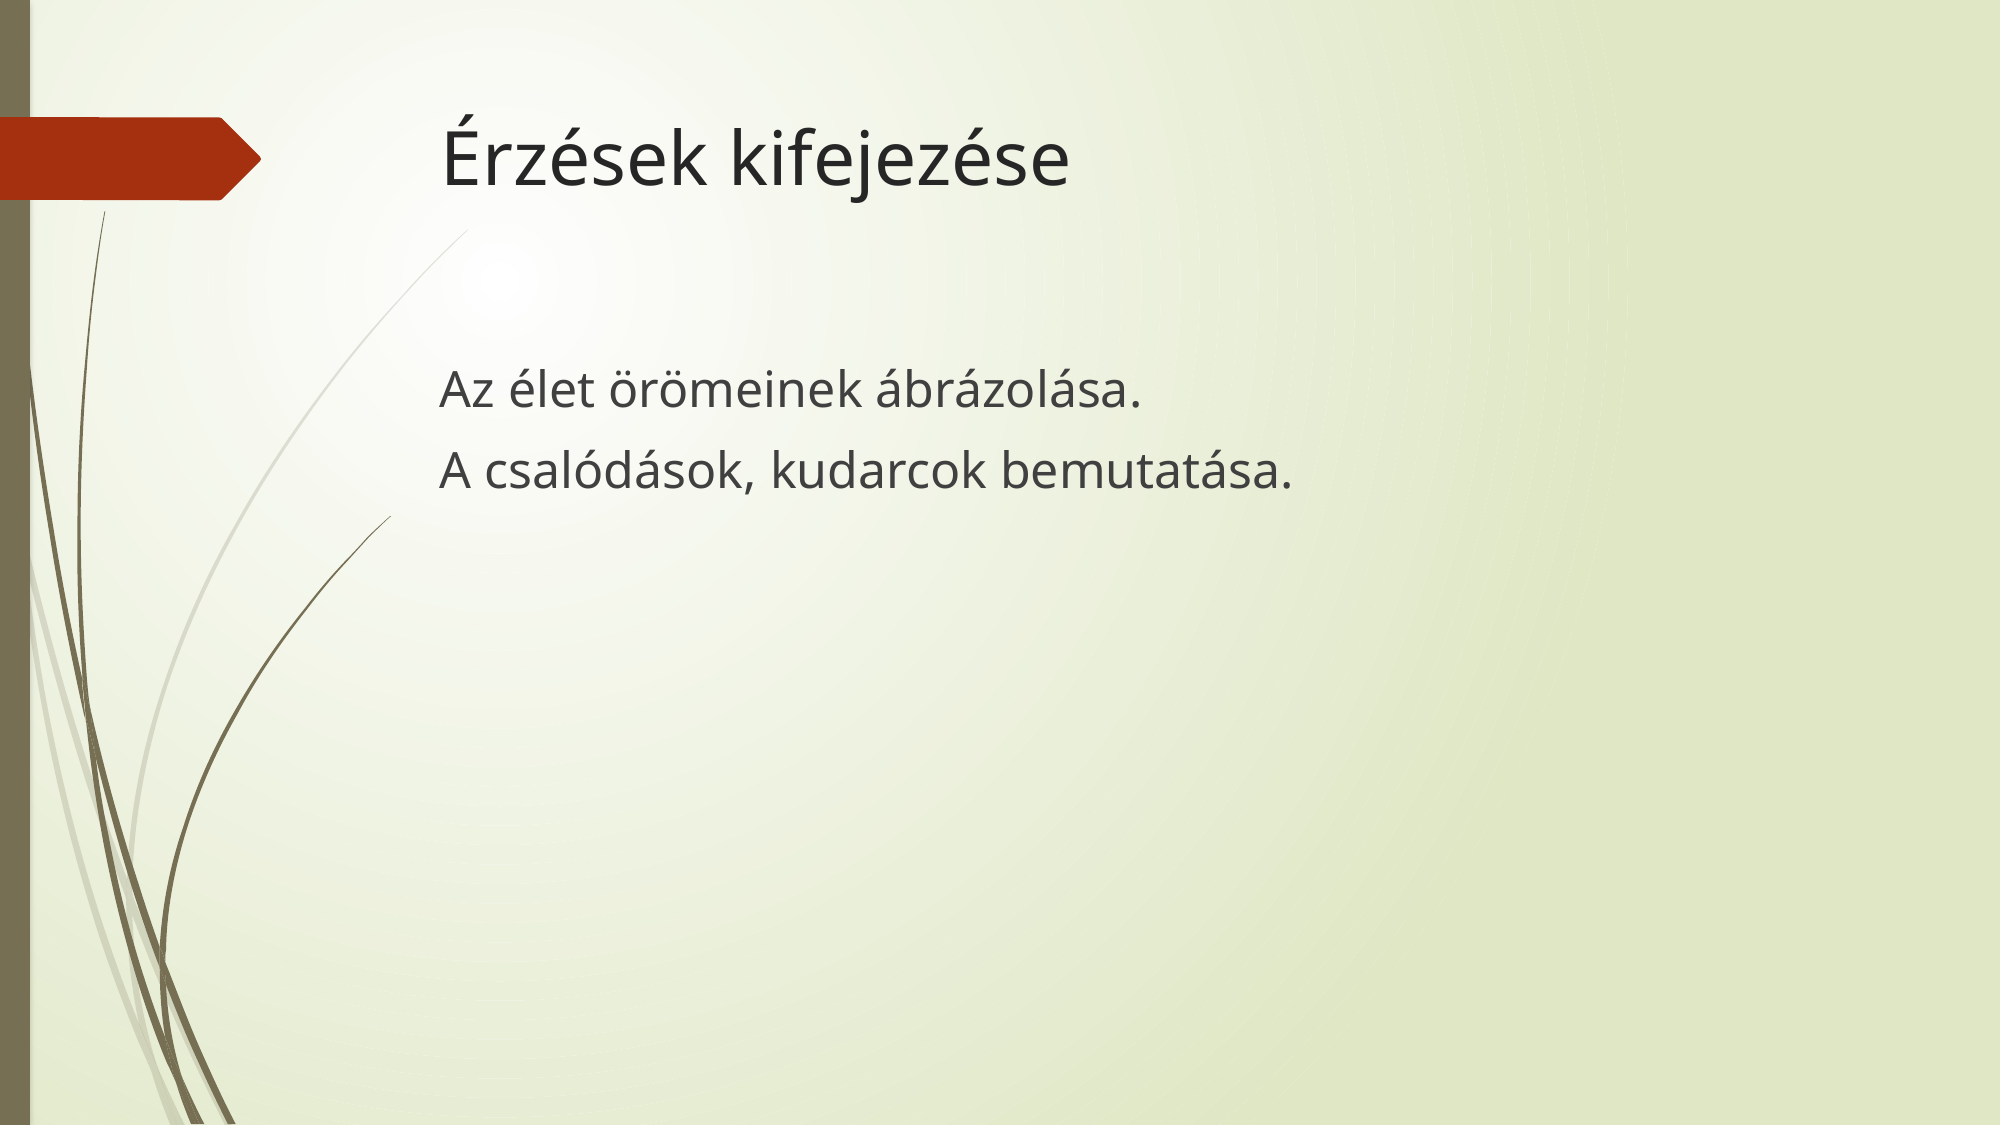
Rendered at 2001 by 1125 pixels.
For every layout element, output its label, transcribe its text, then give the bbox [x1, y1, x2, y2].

title Érzések kifejezése [425, 102, 1888, 313]
list Az élet örömeinek ábrázolása. A csalódások, kudarcok bemutatása. [424, 350, 1888, 970]
